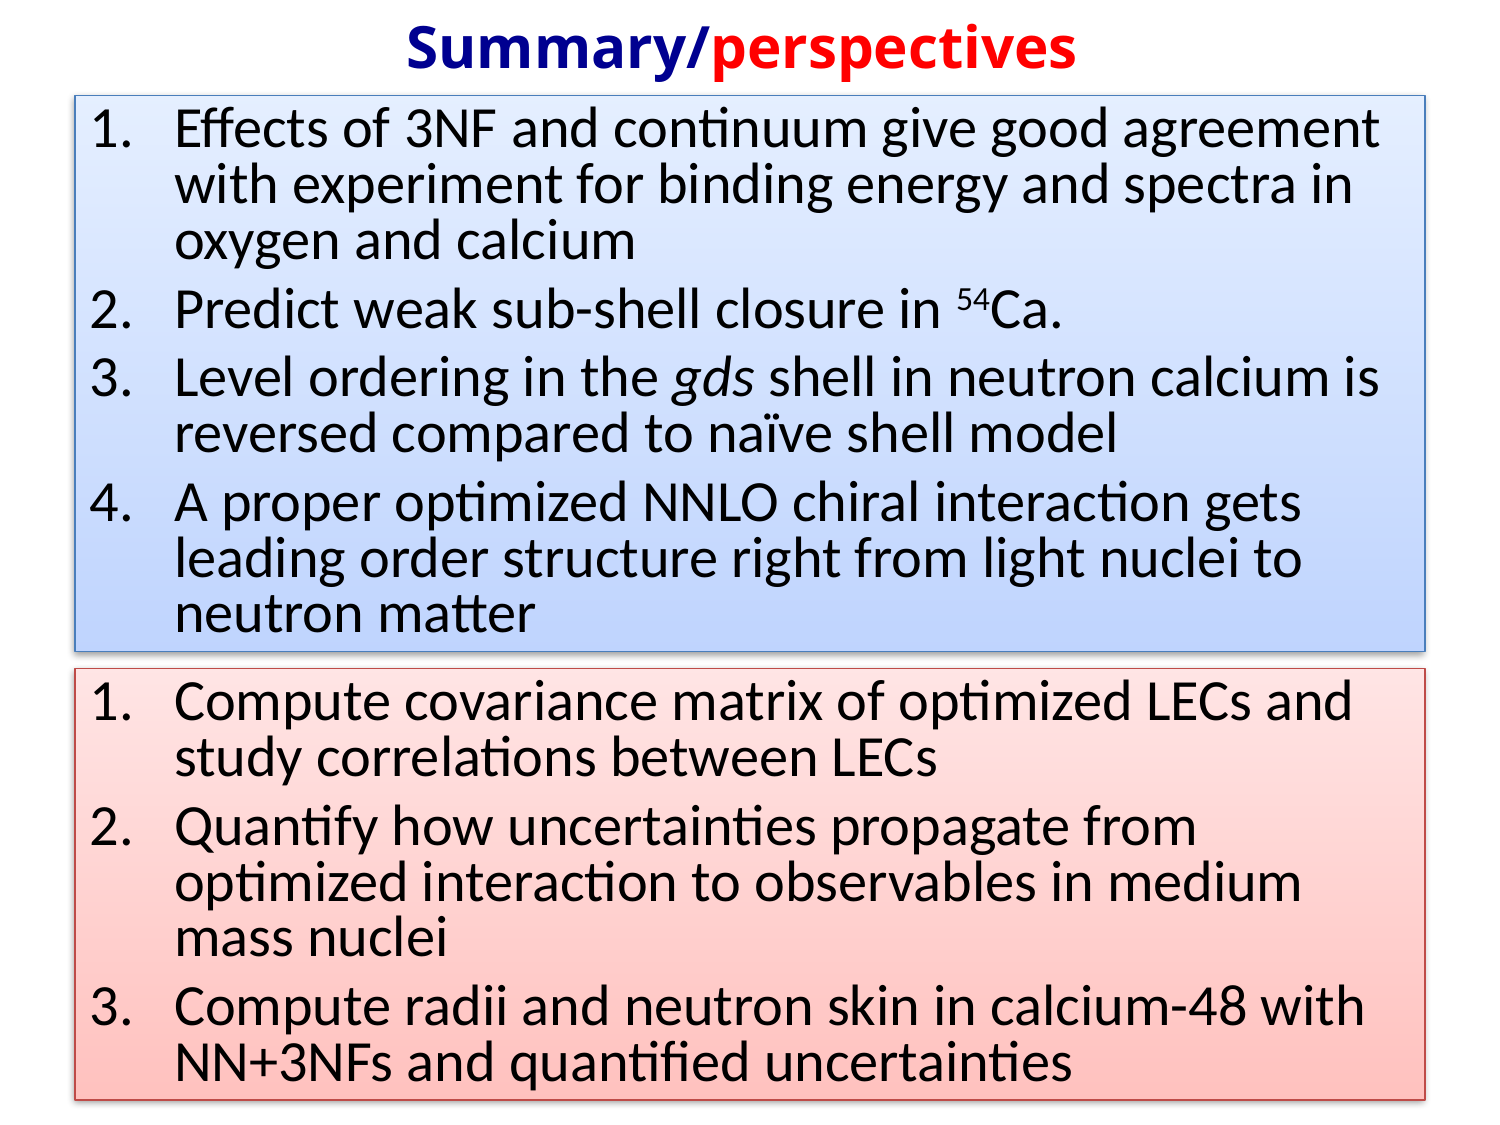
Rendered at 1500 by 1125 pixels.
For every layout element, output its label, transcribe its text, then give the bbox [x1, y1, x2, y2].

text_box Effects of 3NF and continuum give good agreement with experiment for binding energy and spectra in oxygen and calcium Predict weak sub-shell closure in 54Ca. Level ordering in the gds shell in neutron calcium is reversed compared to naïve shell model A proper optimized NNLO chiral interaction gets leading order structure right from light nuclei to neutron matter [74, 95, 1426, 652]
title Summary/perspectives [75, 0, 1425, 94]
text_box Compute covariance matrix of optimized LECs and study correlations between LECs Quantify how uncertainties propagate from optimized interaction to observables in medium mass nuclei Compute radii and neutron skin in calcium-48 with NN+3NFs and quantified uncertainties [74, 668, 1426, 1101]
